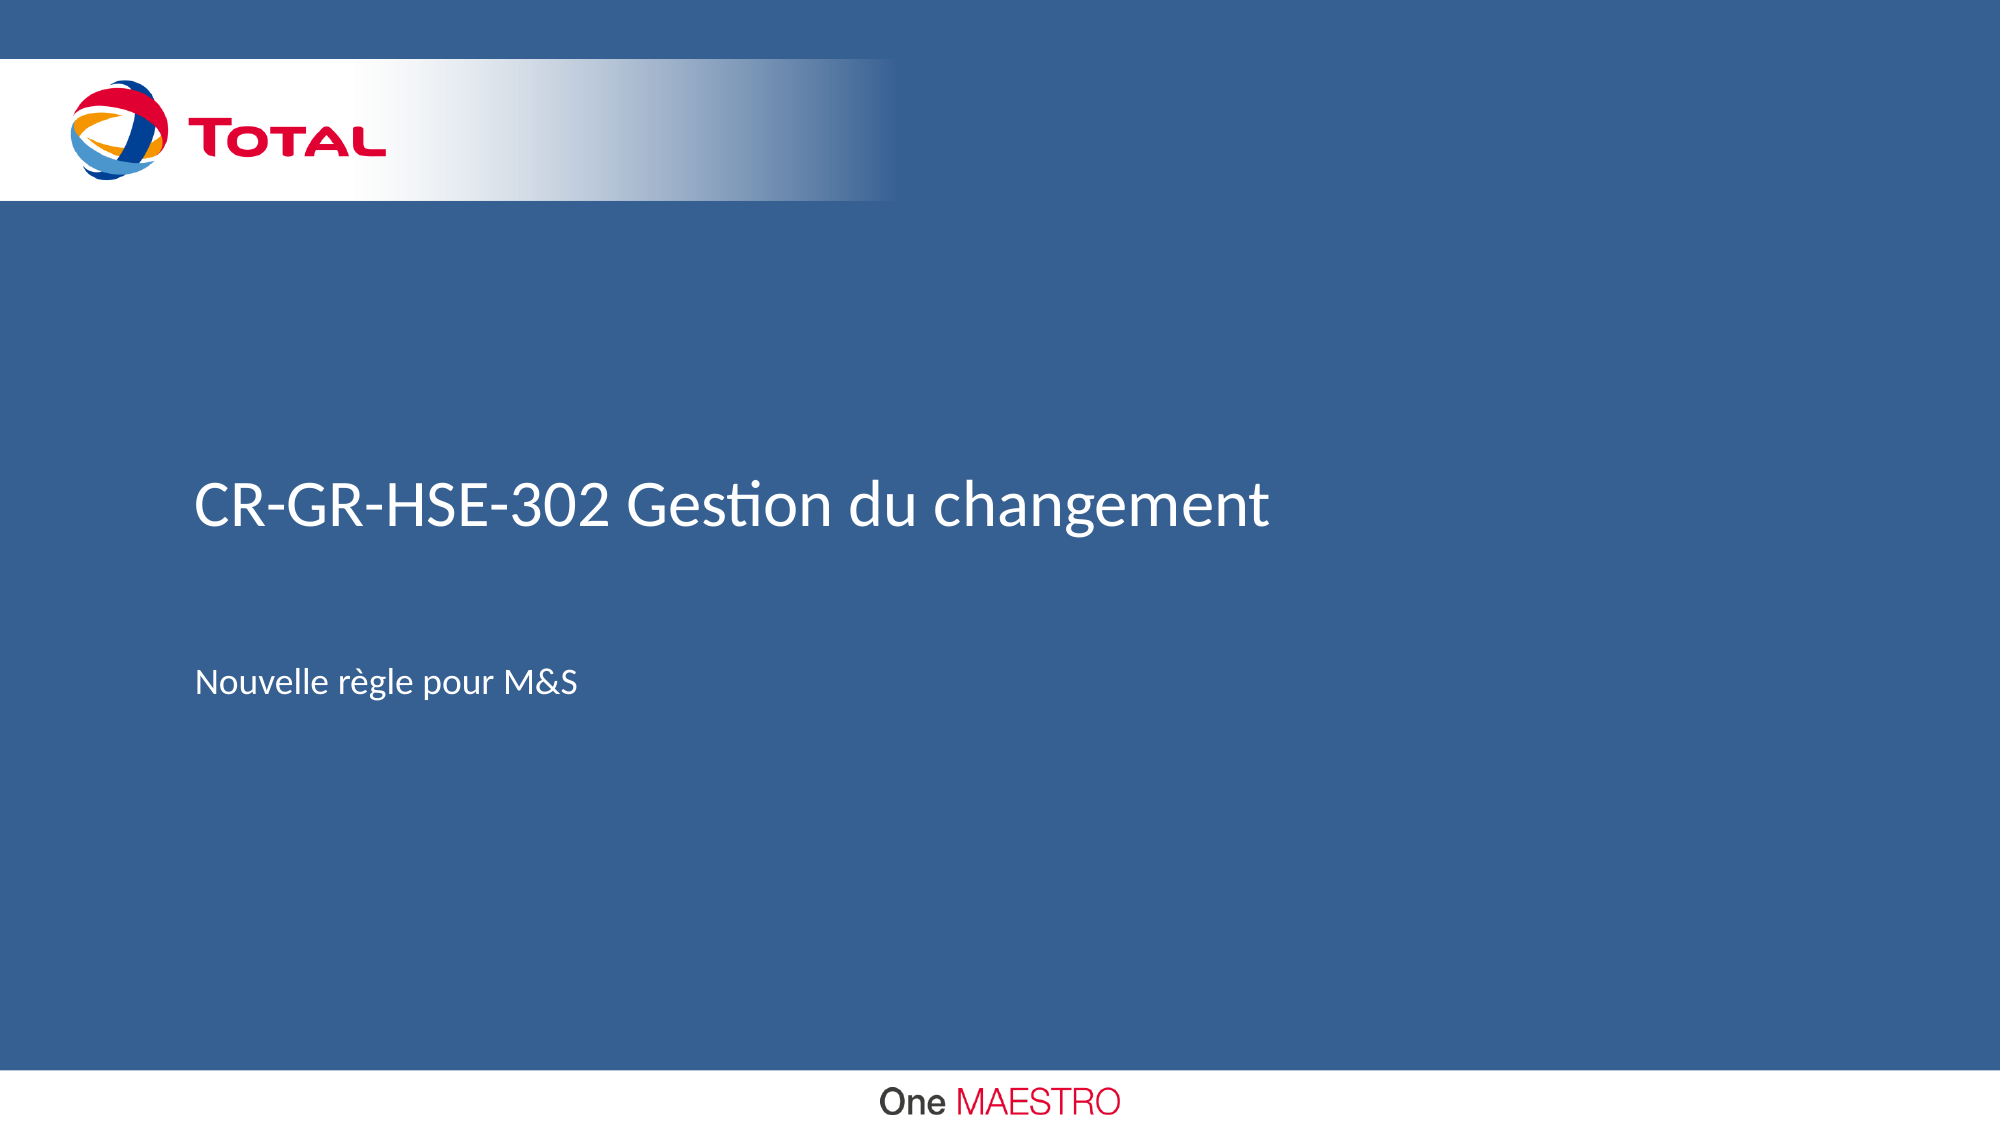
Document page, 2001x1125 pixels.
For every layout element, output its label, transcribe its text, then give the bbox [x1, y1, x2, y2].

list Nouvelle règle pour M&S [194, 597, 1792, 889]
picture [880, 1087, 1120, 1115]
picture [0, 59, 998, 201]
title CR-GR-HSE-302 Gestion du changement [194, 302, 1733, 547]
